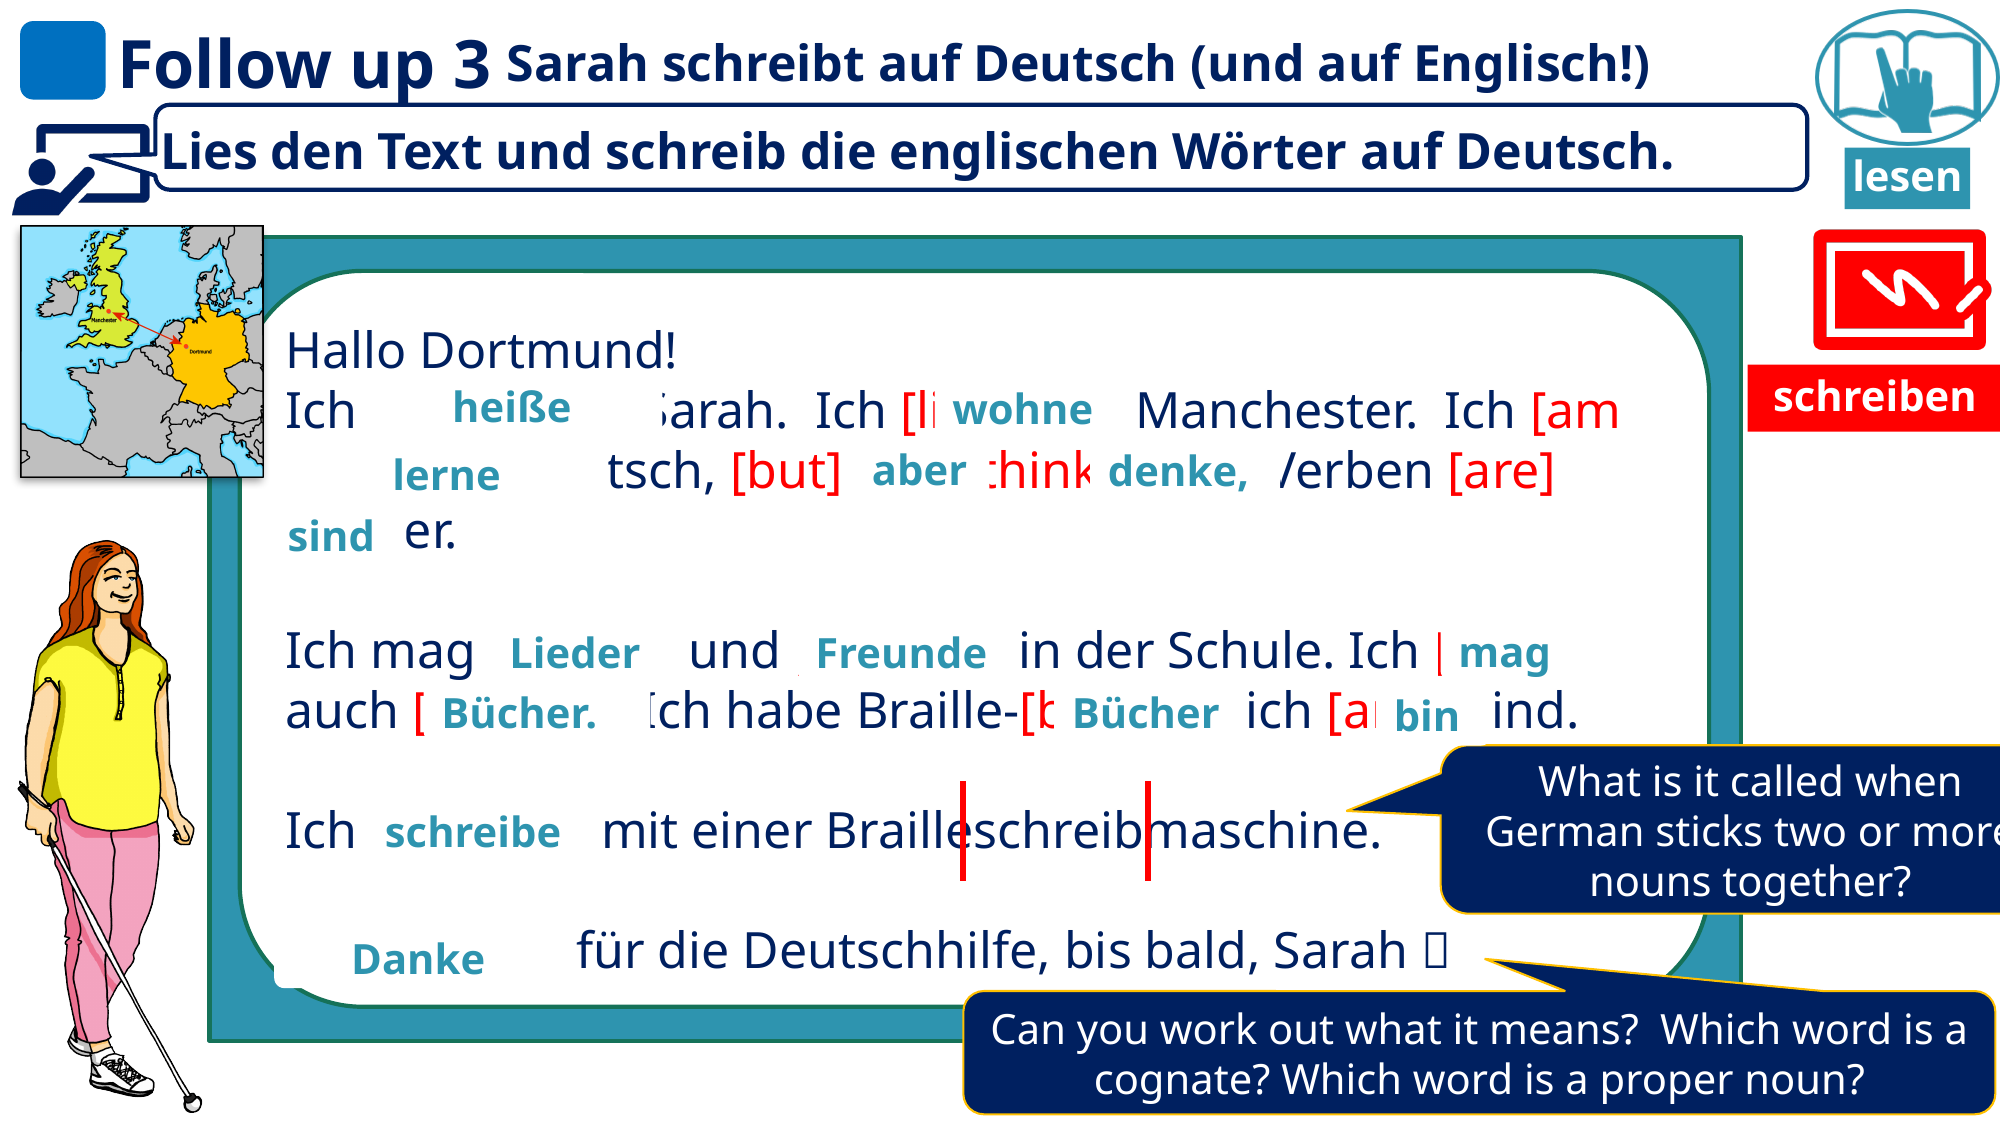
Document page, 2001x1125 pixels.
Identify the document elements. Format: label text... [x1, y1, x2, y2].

picture [7, 524, 217, 1120]
text_box heiße [361, 375, 663, 437]
text_box Freunde [797, 621, 1008, 682]
text_box Lieder [491, 621, 682, 682]
picture [5, 93, 264, 478]
text_box [269, 236, 1741, 745]
text_box denke, [1090, 439, 1281, 500]
text_box Danke [274, 927, 563, 989]
text_box Can you work out what it means? Which word is a cognate? Which word is a proper noun? [963, 958, 1996, 1115]
text_box schreibe [367, 800, 592, 862]
text_box lerne [284, 443, 609, 504]
text_box What is it called when German sticks two or more nouns together? [1346, 745, 2000, 914]
text_box mag [1440, 620, 1576, 681]
text_box [1672, 914, 1741, 983]
text_box Sarah schreibt auf Deutsch (und auf Englisch!) [491, 24, 1696, 100]
title Follow up 3 [102, 23, 573, 104]
text_box sind [269, 504, 407, 566]
text_box [161, 102, 1808, 111]
picture [1814, 9, 2000, 147]
text_box [161, 187, 1792, 192]
text_box lesen [1844, 154, 1971, 184]
text_box schreiben [1747, 364, 2000, 432]
text_box Lies den Text und schreib die englischen Wörter auf Deutsch. [161, 111, 1817, 187]
text_box [209, 488, 963, 1041]
text_box [20, 21, 106, 92]
text_box bin [1375, 684, 1492, 746]
picture [1796, 186, 2000, 393]
text_box [298, 987, 1562, 1007]
text_box wohne [934, 377, 1125, 439]
text_box Bücher [1054, 681, 1245, 742]
text_box aber [854, 438, 990, 500]
text_box Hallo Dortmund! Ich [am called] Sarah. Ich [live] in Manchester. Ich [am learning] Deutsch, [but] ich [think], die Verben [are] schwer. Ich mag [songs] und [friends] in der Schule. Ich [like] auch [books]. Ich habe Braille-[books] – ich [am] blind. Ich [write] mit einer Brailleschreibmaschine. [Thank you] für die Deutschhilfe, bis bald, Sarah  [271, 311, 1672, 987]
text_box [239, 270, 1710, 966]
text_box Bücher. [423, 681, 651, 742]
text_box [1672, 914, 1706, 972]
